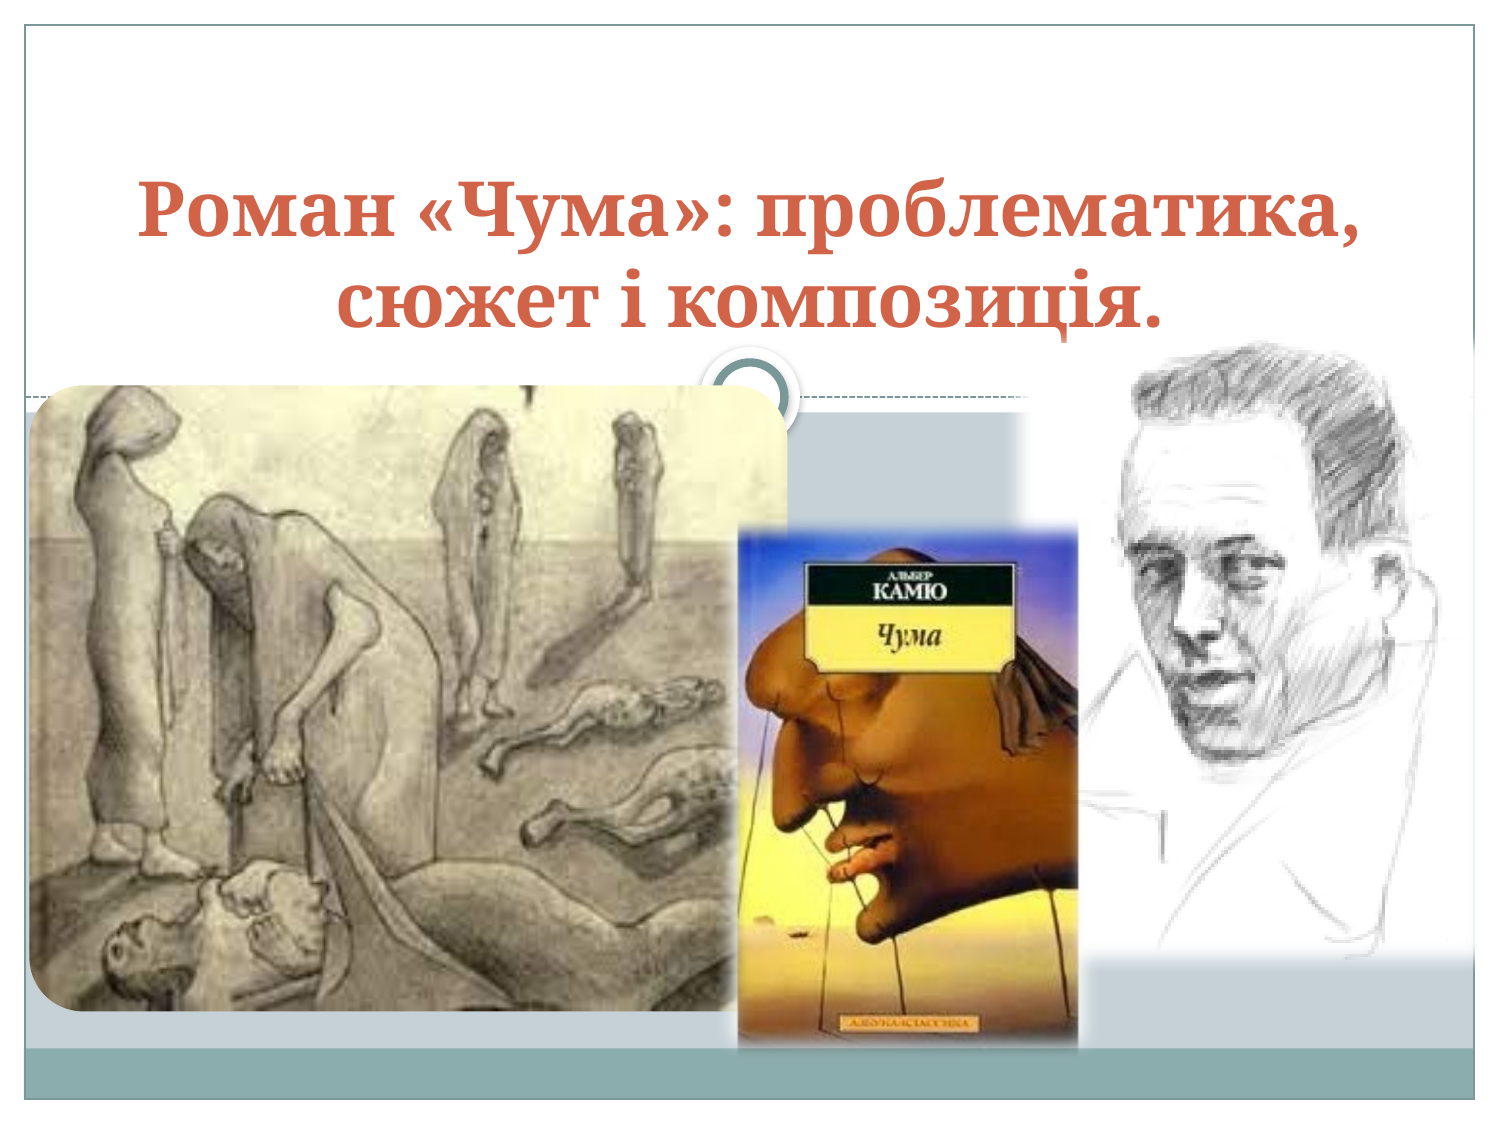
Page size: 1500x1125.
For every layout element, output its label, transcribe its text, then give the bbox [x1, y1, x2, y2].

title Роман «Чума»: проблематика, сюжет і композиція. [112, 62, 1388, 350]
picture [29, 326, 1500, 1059]
